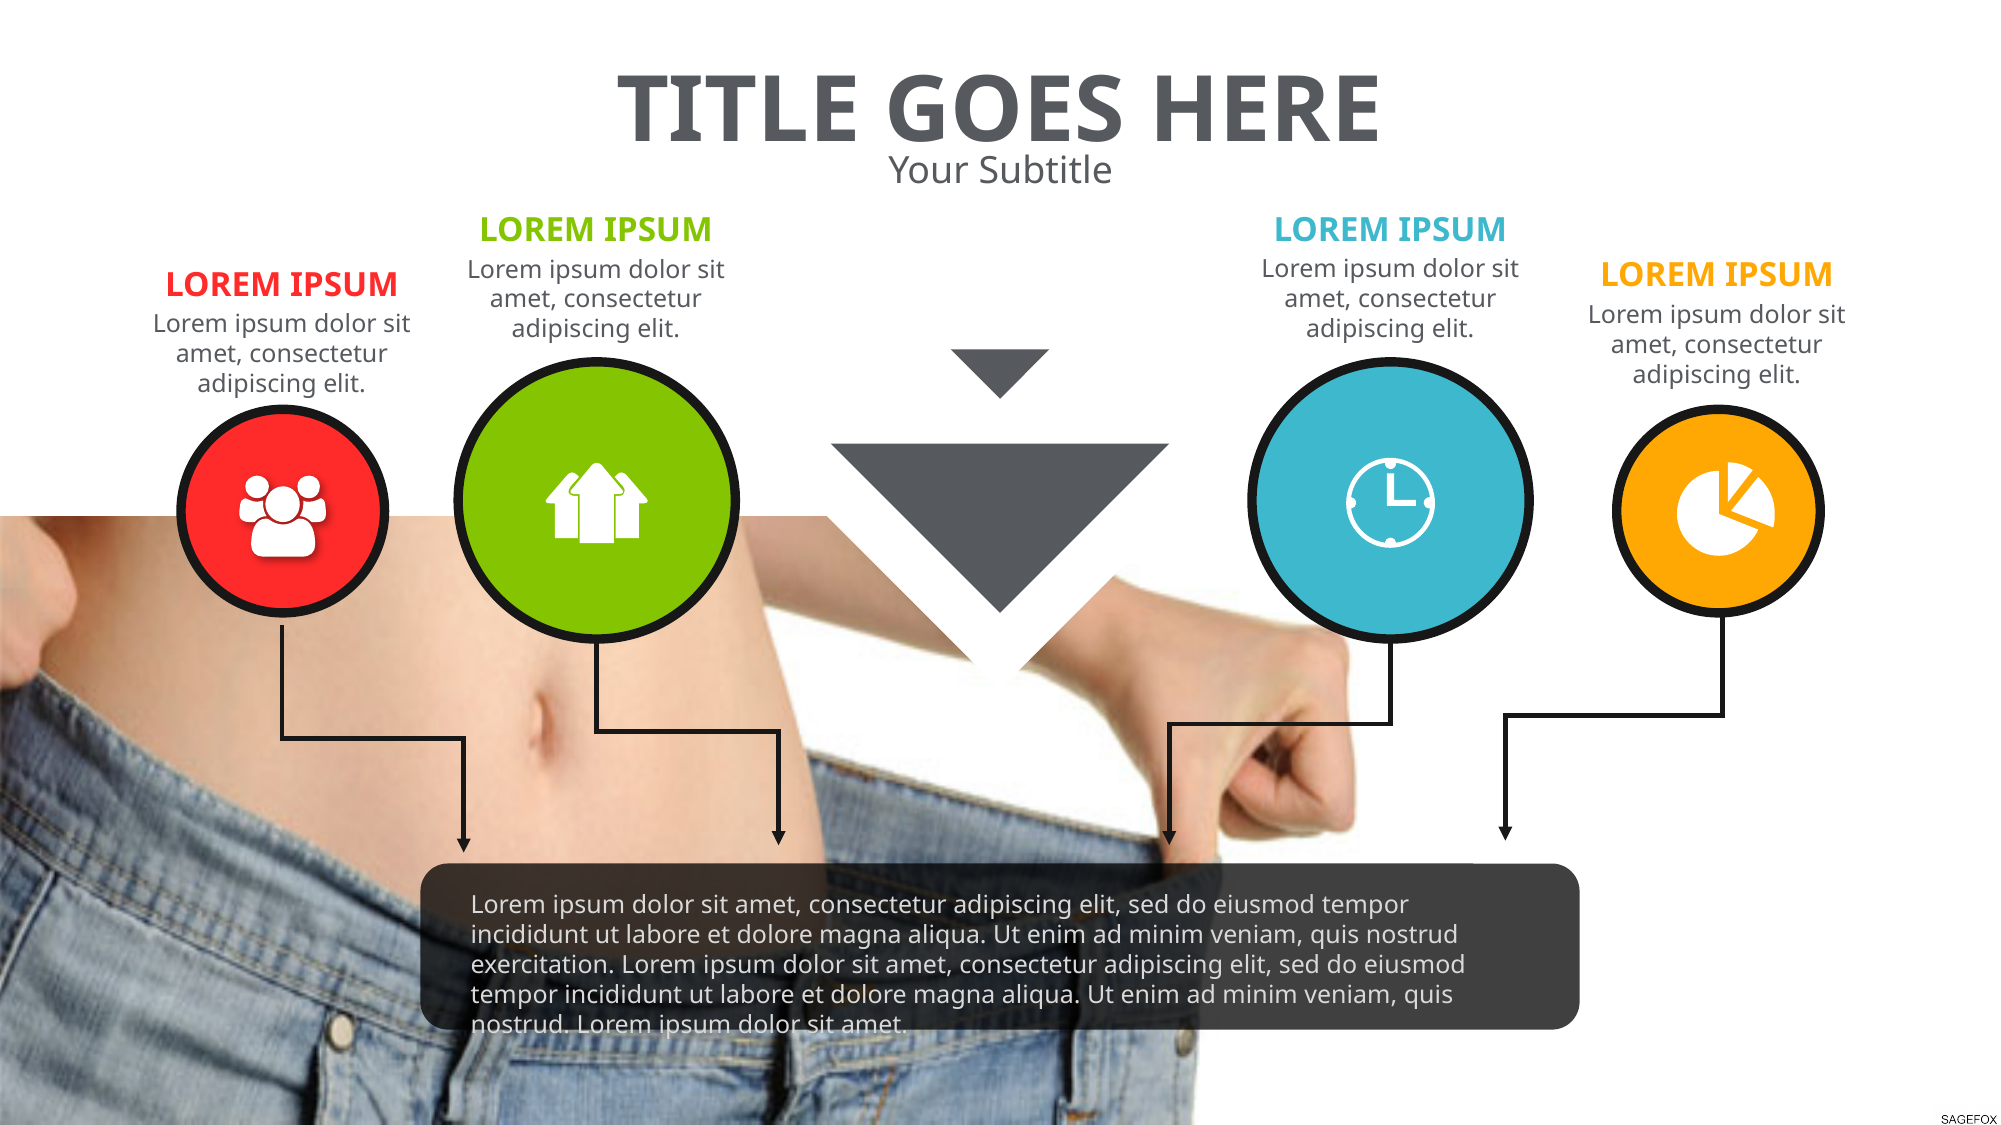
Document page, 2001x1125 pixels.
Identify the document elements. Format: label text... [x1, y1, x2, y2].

text_box [948, 348, 1052, 401]
text_box LOREM IPSUM Lorem ipsum dolor sit amet, consectetur adipiscing elit. [1567, 248, 1867, 394]
text_box [179, 408, 386, 614]
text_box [1677, 462, 1775, 556]
text_box [245, 475, 300, 523]
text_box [1158, 613, 1401, 835]
text_box [0, 515, 2000, 1125]
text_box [544, 462, 650, 544]
text_box LOREM IPSUM Lorem ipsum dolor sit amet, consectetur adipiscing elit. [446, 203, 747, 348]
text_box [548, 42, 1452, 199]
text_box LOREM IPSUM Lorem ipsum dolor sit amet, consectetur adipiscing elit. [131, 258, 432, 403]
text_box [828, 442, 1172, 615]
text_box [420, 863, 1580, 1030]
text_box [297, 475, 320, 499]
text_box [1250, 360, 1531, 640]
text_box LOREM IPSUM Lorem ipsum dolor sit amet, consectetur adipiscing elit. [1240, 203, 1541, 348]
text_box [1488, 606, 1739, 824]
picture [1938, 1114, 1999, 1125]
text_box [573, 640, 802, 823]
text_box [258, 647, 487, 830]
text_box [1346, 457, 1435, 548]
text_box [1615, 408, 1822, 612]
text_box [457, 360, 737, 640]
text_box [239, 498, 326, 557]
